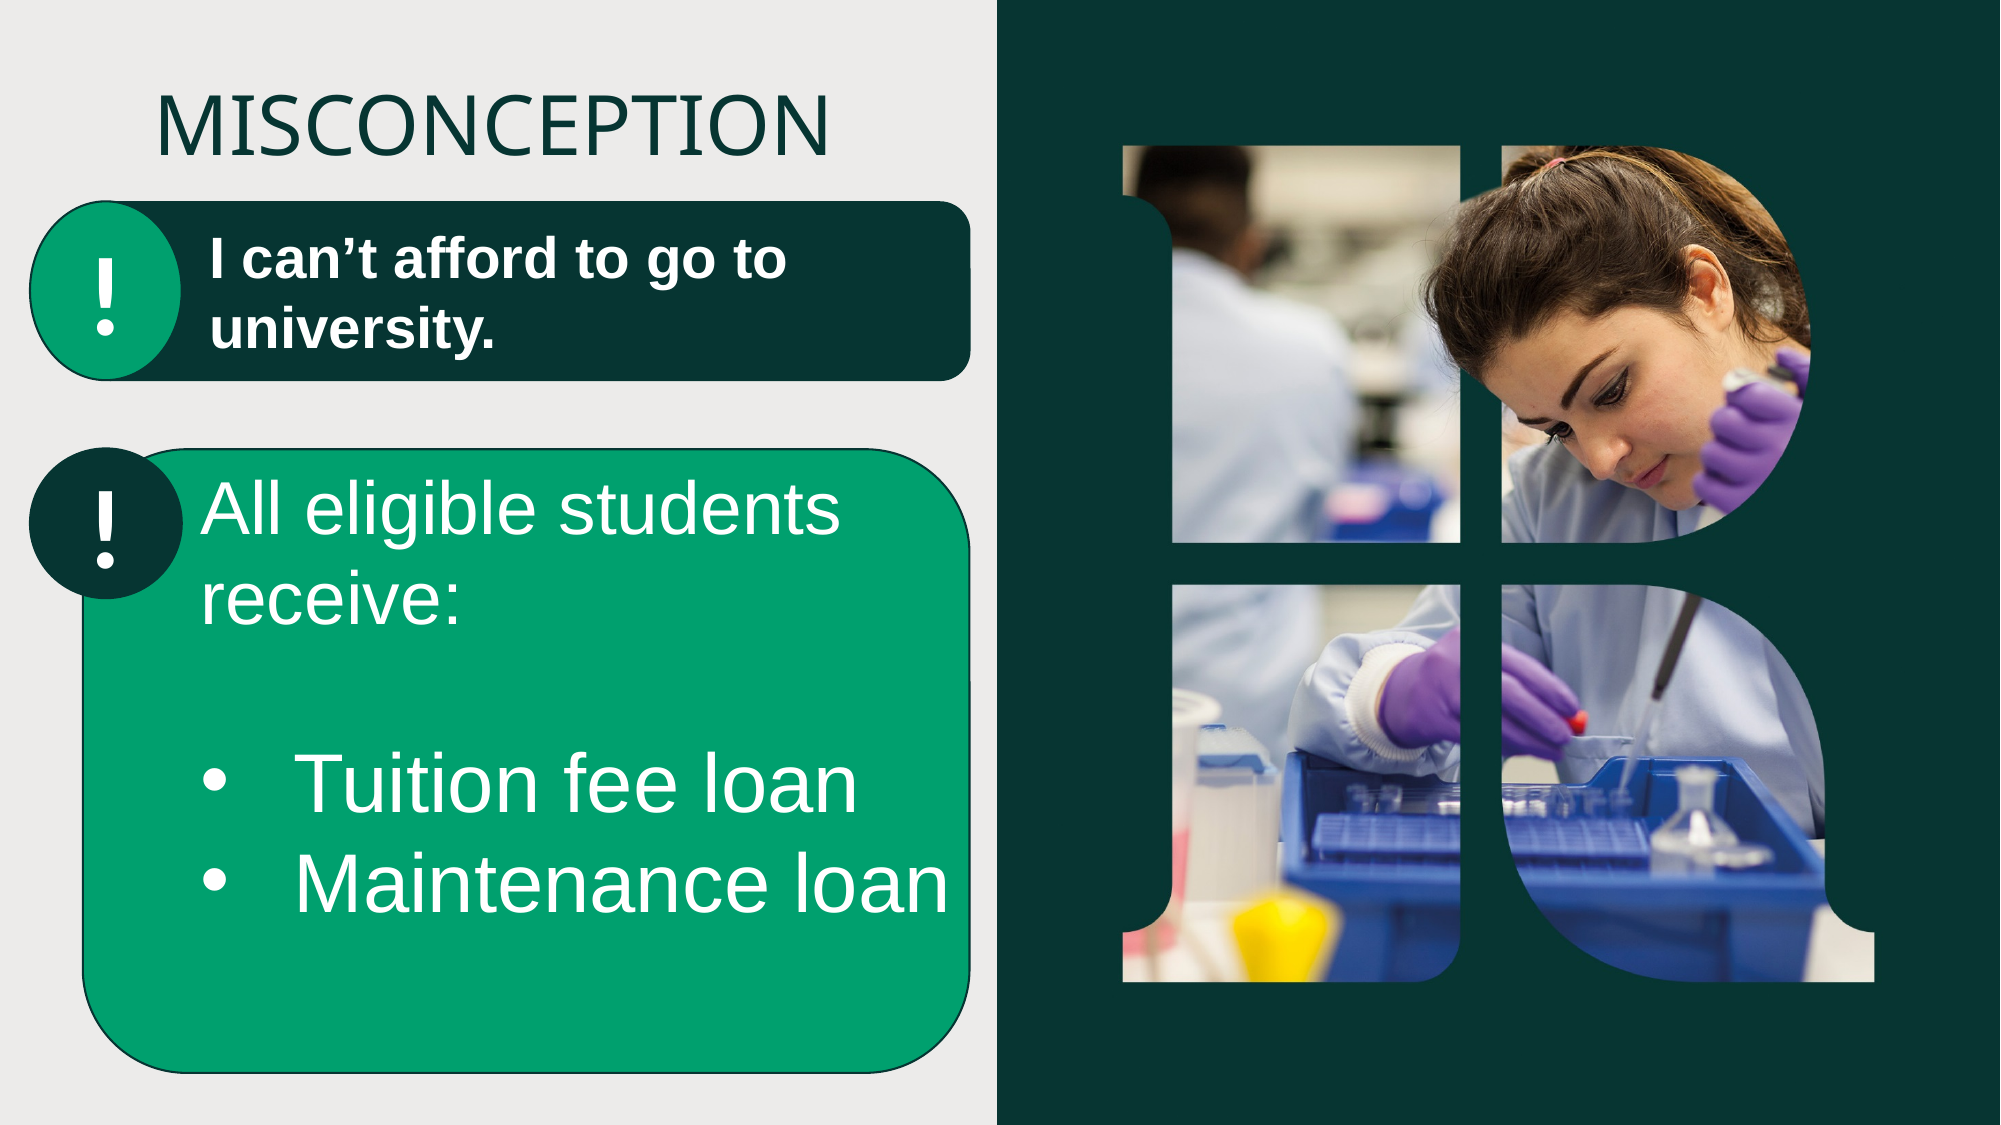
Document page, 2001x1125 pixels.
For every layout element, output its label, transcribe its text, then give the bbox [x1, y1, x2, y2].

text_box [29, 201, 1023, 381]
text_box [29, 448, 970, 1073]
title MISCONCEPTION [34, 19, 954, 201]
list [997, 0, 2000, 1125]
